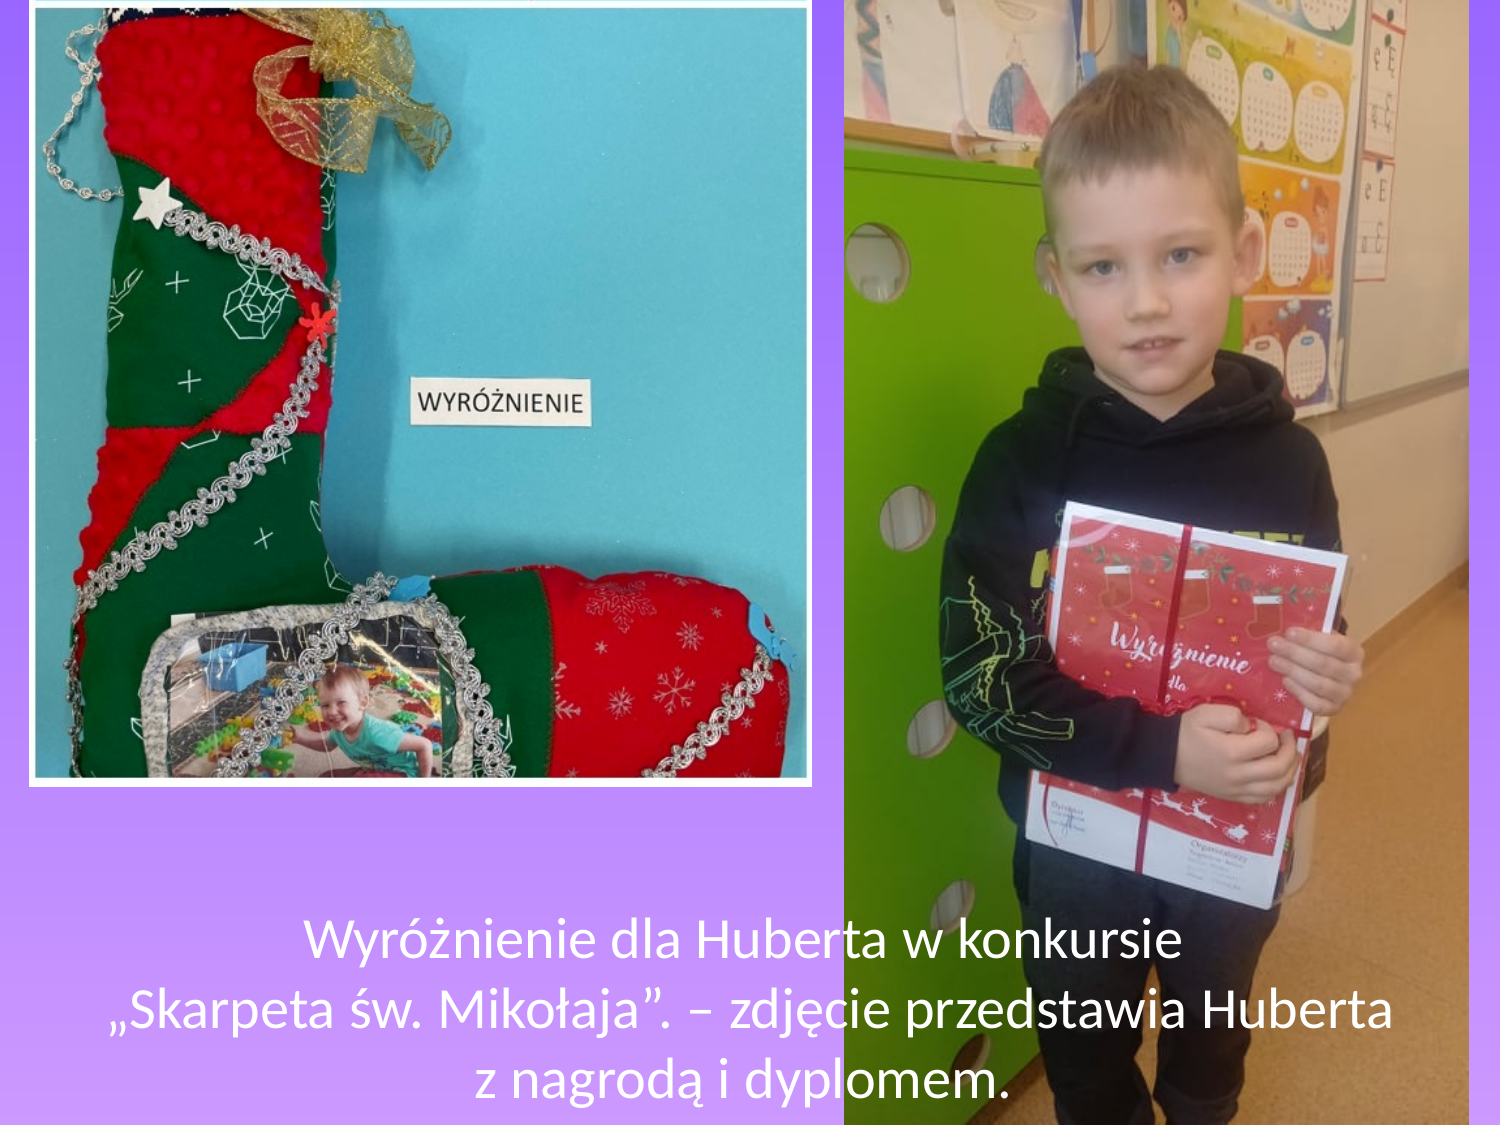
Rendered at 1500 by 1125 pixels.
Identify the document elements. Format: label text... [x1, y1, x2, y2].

picture [29, 0, 812, 788]
picture [844, 0, 1469, 1125]
title Wyróżnienie dla Huberta w konkursie „Skarpeta św. Mikołaja”. – zdjęcie przedstawia Huberta z nagrodą i dyplomem. [75, 905, 839, 1106]
